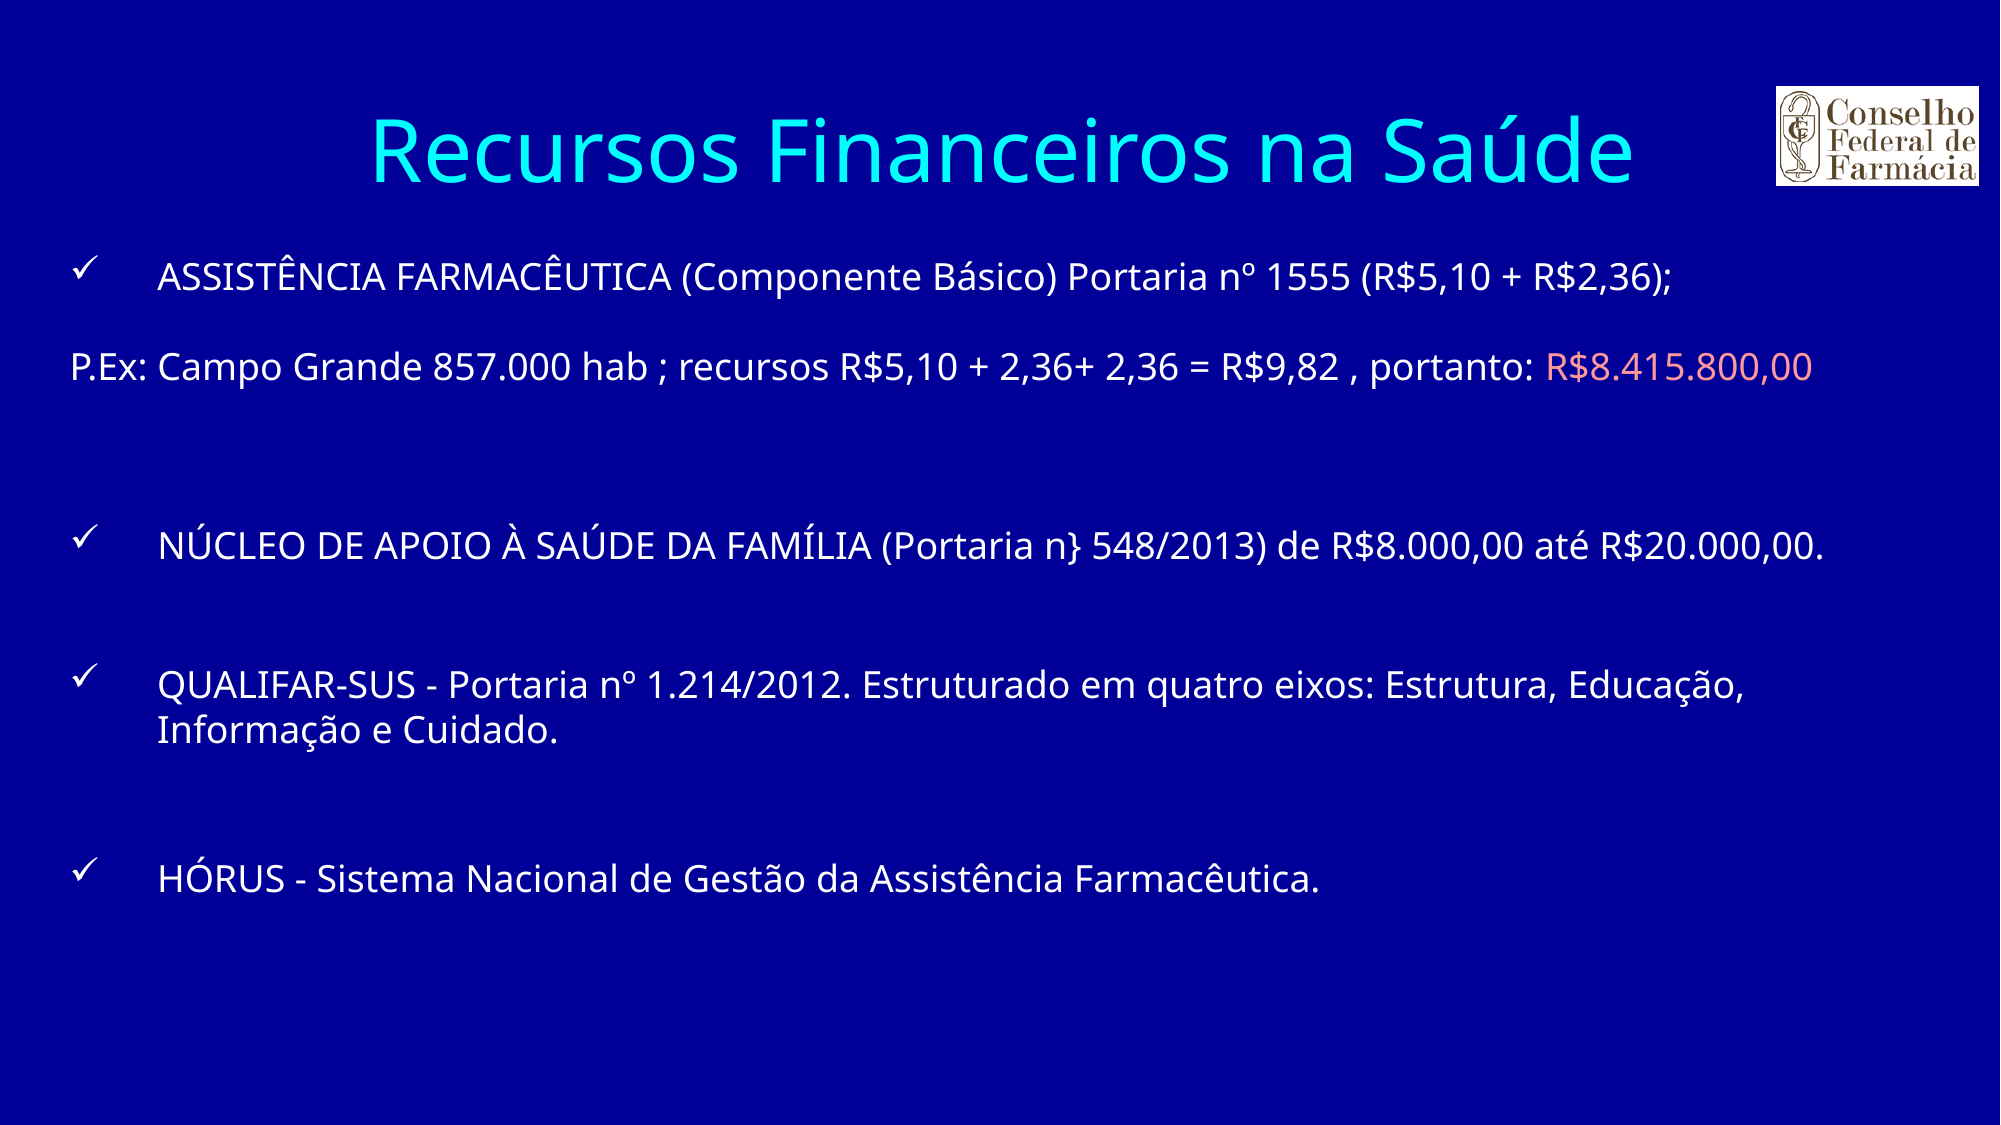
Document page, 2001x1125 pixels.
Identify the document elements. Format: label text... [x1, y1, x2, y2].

picture [1775, 85, 1980, 187]
text_box NÚCLEO DE APOIO À SAÚDE DA FAMÍLIA (Portaria n} 548/2013) de R$8.000,00 até R$20.000,00. [54, 456, 1843, 633]
text_box ASSISTÊNCIA FARMACÊUTICA (Componente Básico) Portaria nº 1555 (R$5,10 + R$2,36); P.Ex: Campo Grande 857.000 hab ; recursos R$5,10 + 2,36+ 2,36 = R$9,82 , portanto: R$8.415.800,00 [54, 232, 1841, 410]
text_box QUALIFAR-SUS - Portaria nº 1.214/2012. Estruturado em quatro eixos: Estrutura, Educação, Informação e Cuidado. [54, 653, 1841, 759]
text_box Recursos Financeiros na Saúde [57, 48, 1947, 260]
text_box HÓRUS - Sistema Nacional de Gestão da Assistência Farmacêutica. [54, 848, 1845, 908]
